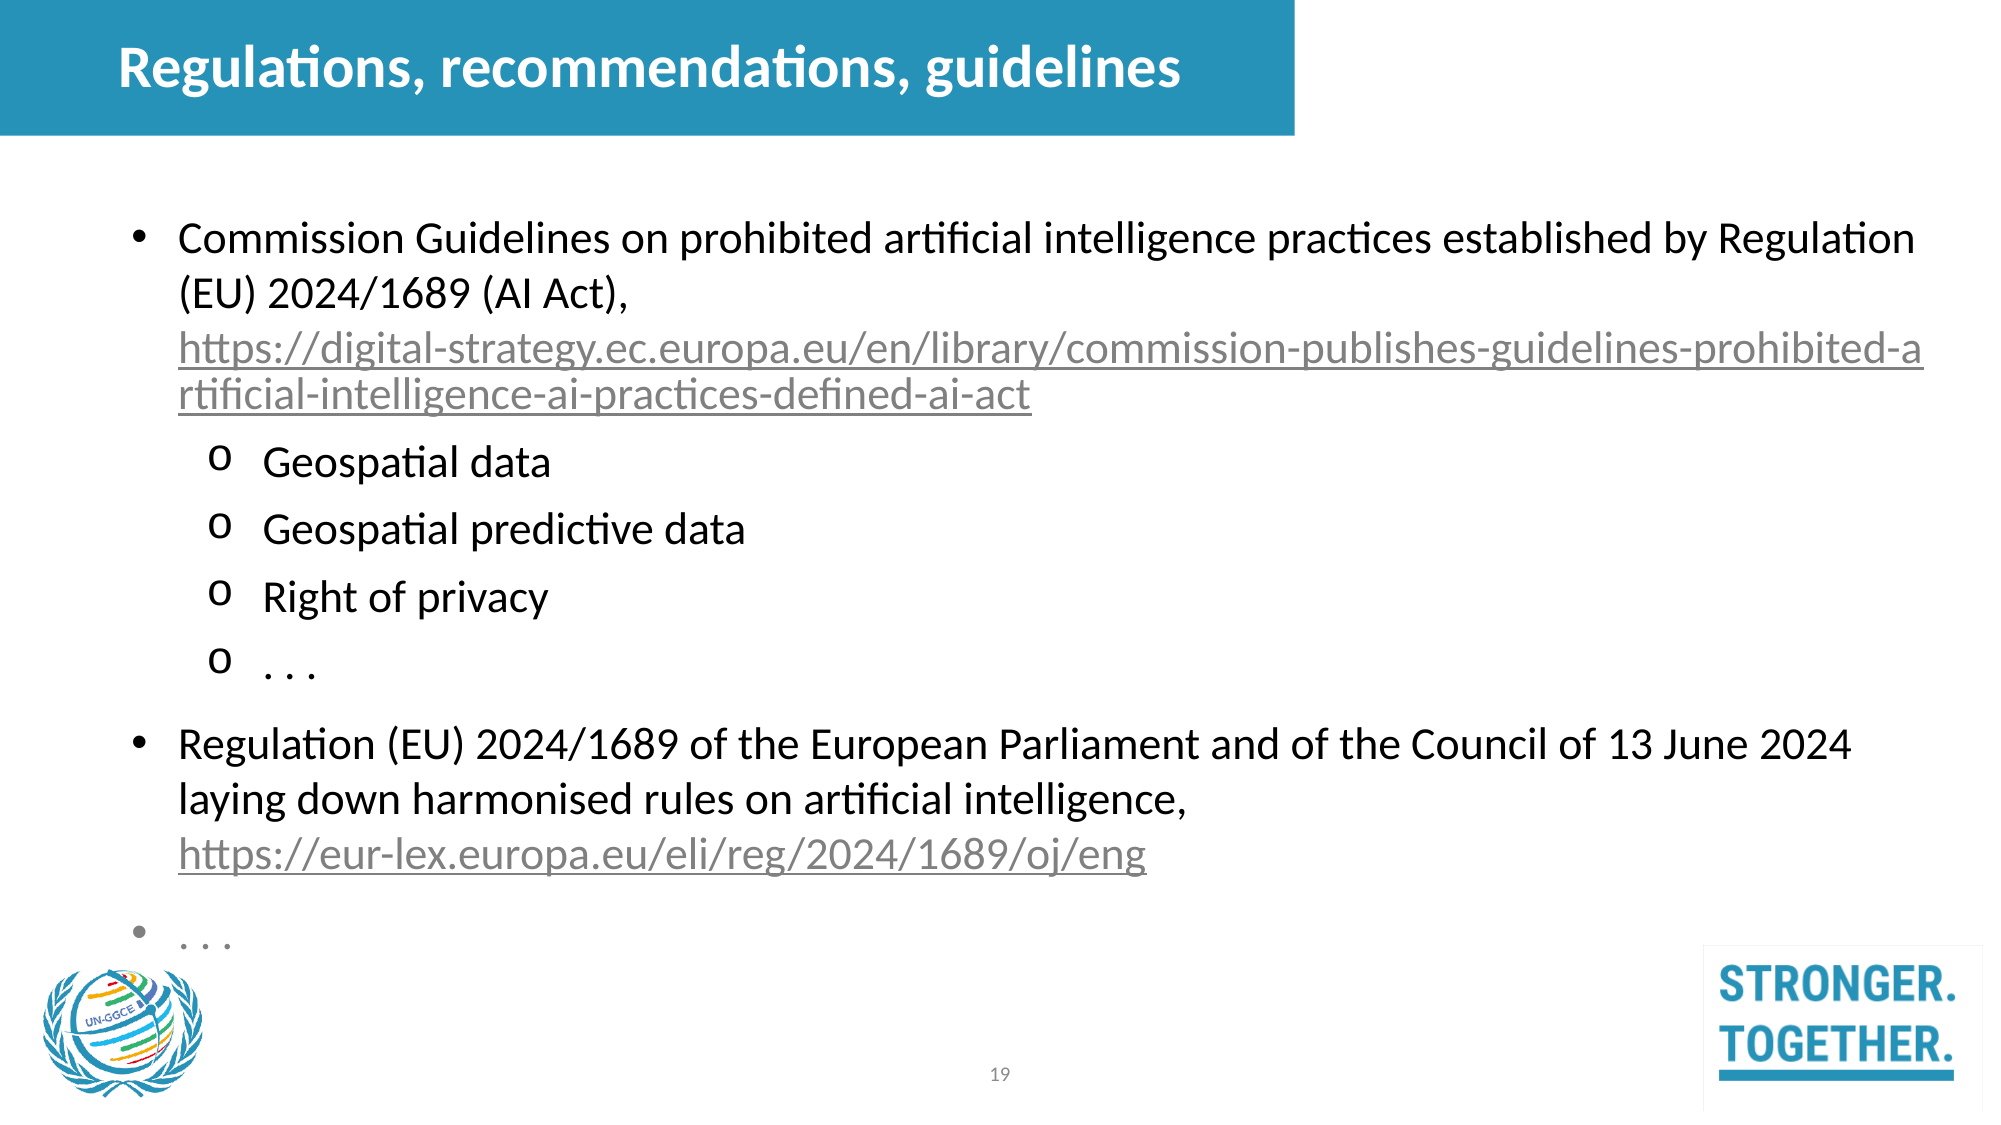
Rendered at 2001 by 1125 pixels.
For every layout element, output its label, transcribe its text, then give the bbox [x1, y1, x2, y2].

picture [35, 950, 211, 1111]
text_box Regulations, recommendations, guidelines [0, 0, 1295, 136]
text_box Commission Guidelines on prohibited artificial intelligence practices established by Regulation (EU) 2024/1689 (AI Act), https://digital-strategy.ec.europa.eu/en/library/commission-publishes-guidelines-prohibited-artificial-intelligence-ai-practices-defined-ai-act Geospatial data Geospatial predictive data Right of privacy . . . Regulation (EU) 2024/1689 of the European Parliament and of the Council of 13 June 2024 laying down harmonised rules on artificial intelligence, https://eur-lex.europa.eu/eli/reg/2024/1689/oj/eng . . . [116, 200, 1946, 1001]
picture [1688, 938, 1990, 1111]
footer 19 [662, 1042, 1338, 1103]
